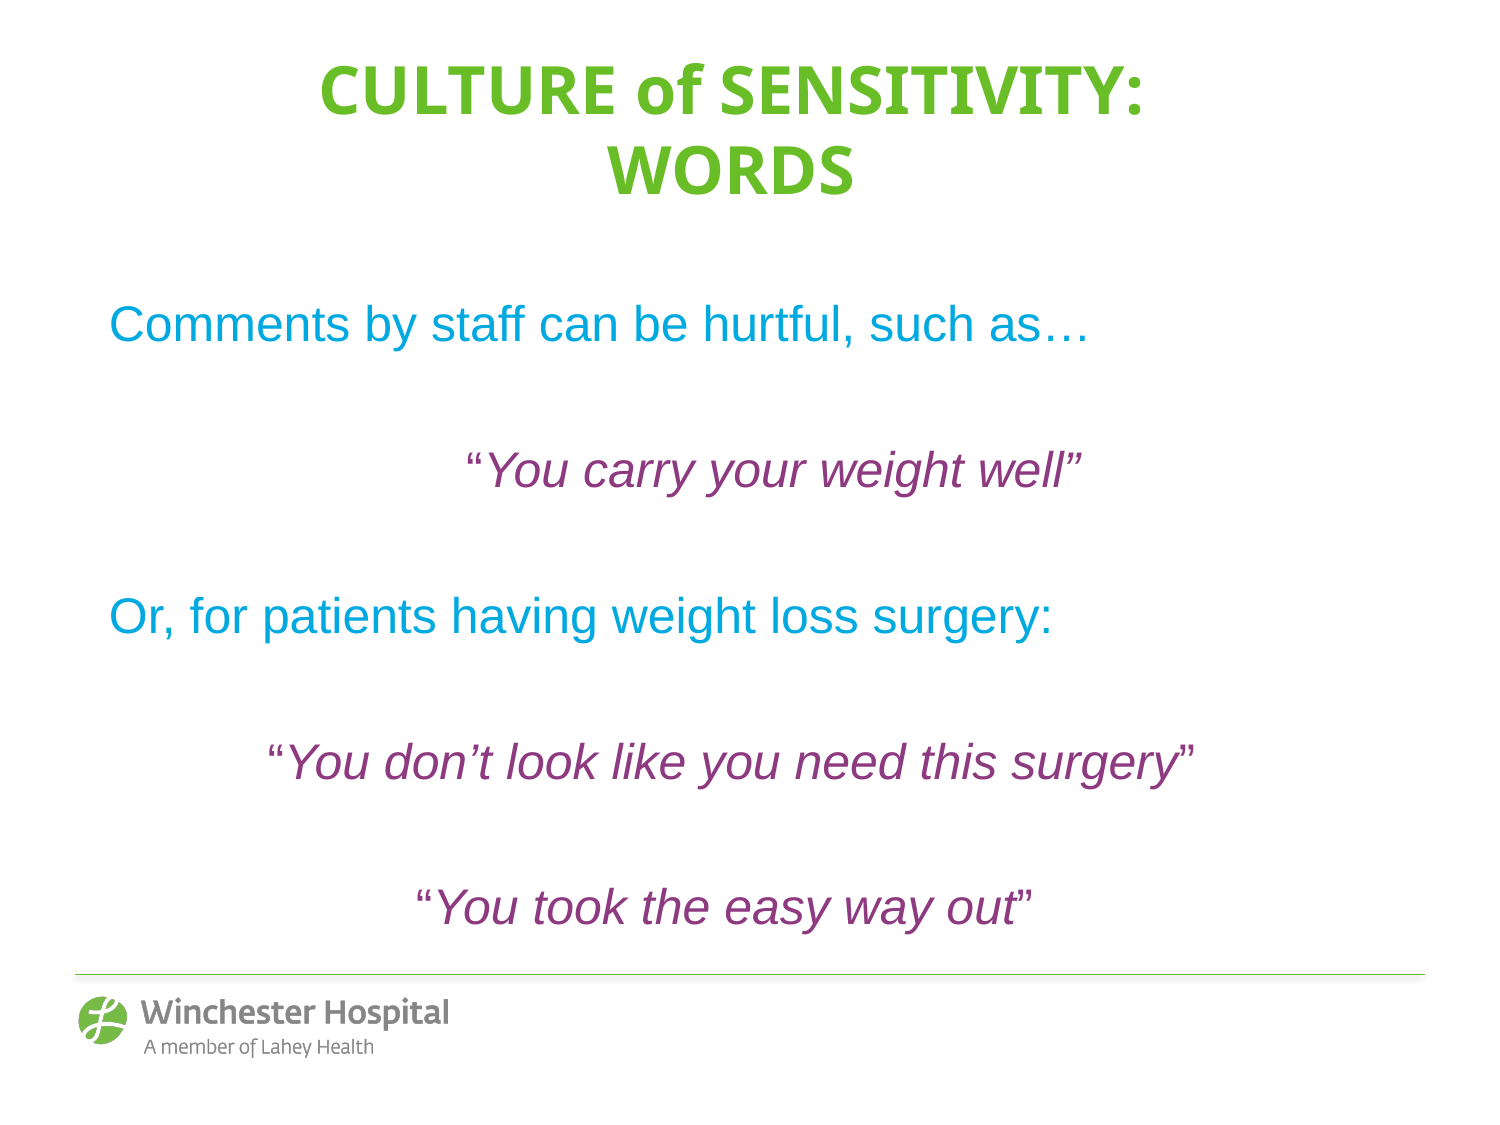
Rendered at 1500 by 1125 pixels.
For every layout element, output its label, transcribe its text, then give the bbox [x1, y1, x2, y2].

picture [55, 973, 472, 1078]
title CULTURE of SENSITIVITY: WORDS [93, 40, 1370, 229]
list Comments by staff can be hurtful, such as… “You carry your weight well” Or, for patients having weight loss surgery: “You don’t look like you need this surgery” “You took the easy way out” [93, 295, 1370, 963]
